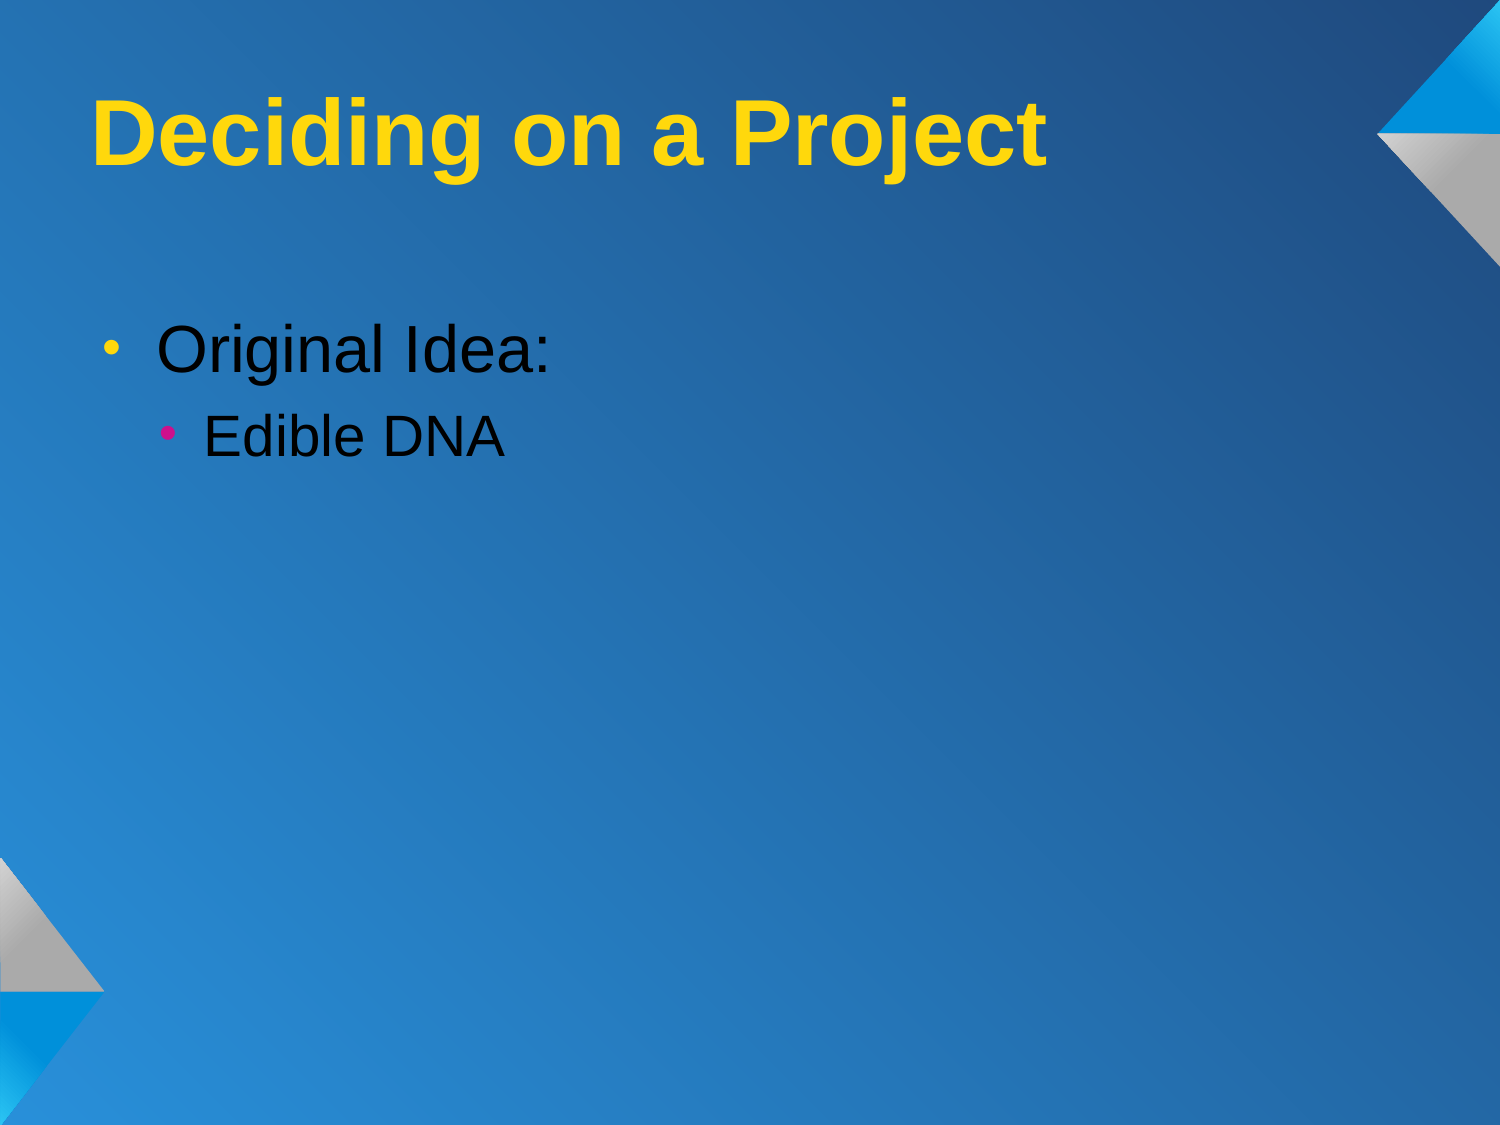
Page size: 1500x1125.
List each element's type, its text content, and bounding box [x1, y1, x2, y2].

title Deciding on a Project [75, 25, 1425, 231]
list Original Idea: Edible DNA [75, 291, 1425, 1050]
